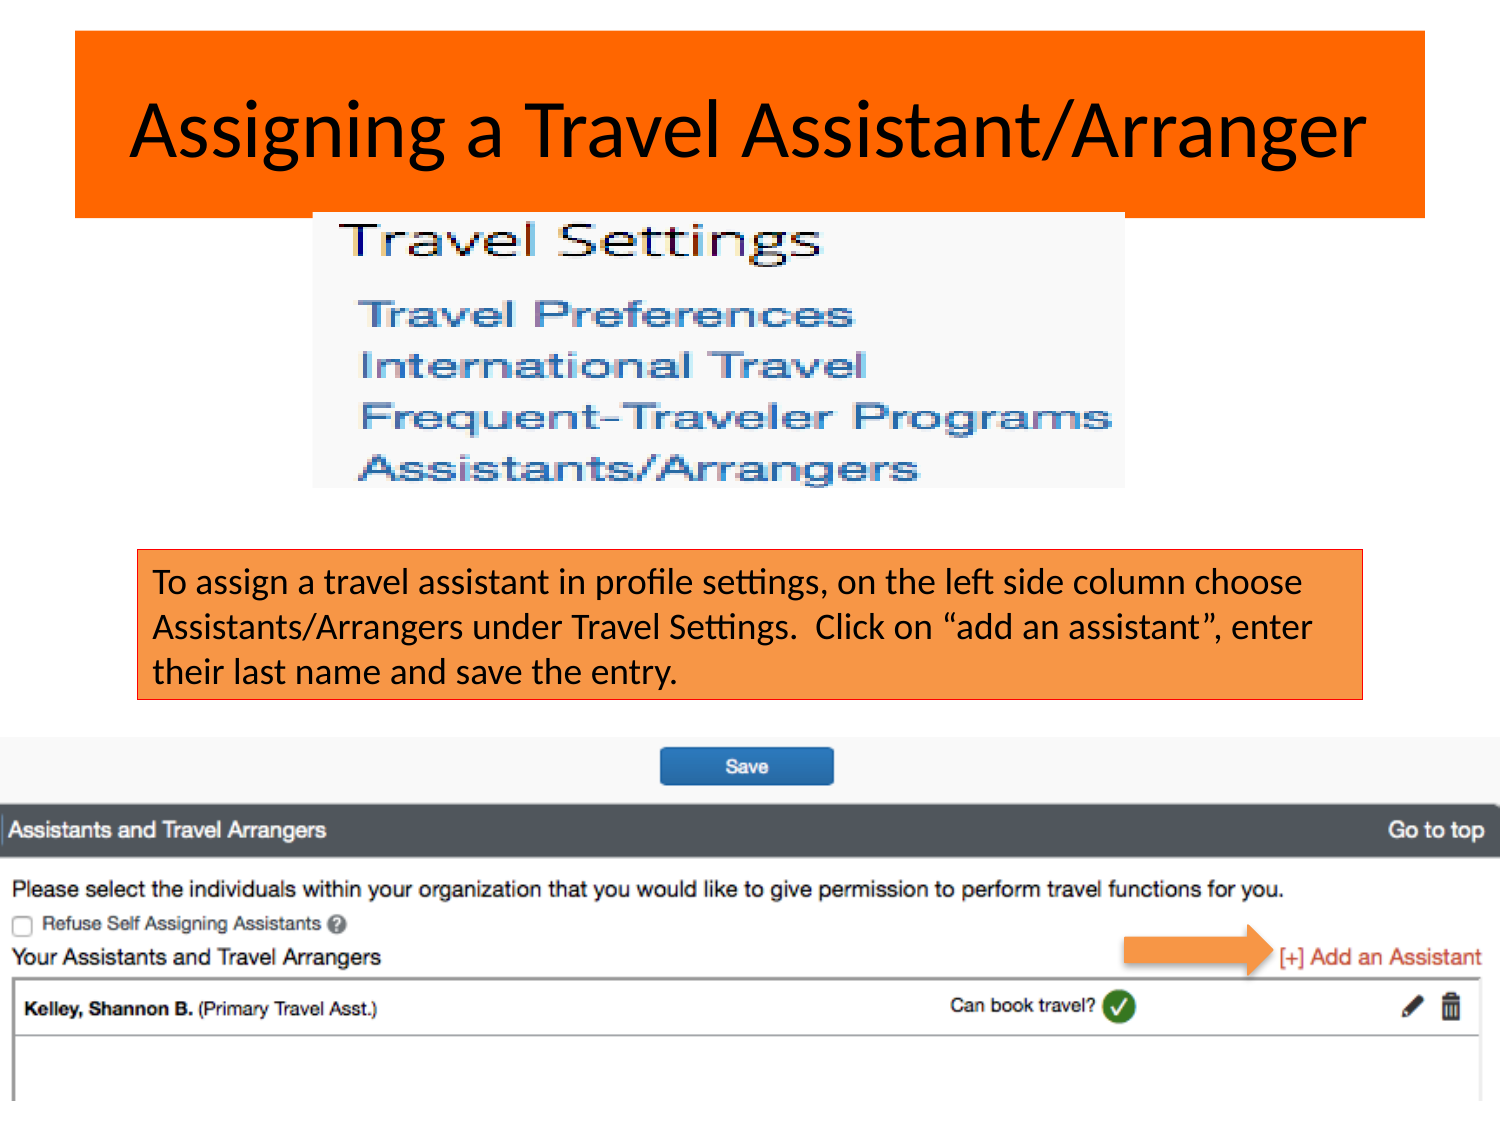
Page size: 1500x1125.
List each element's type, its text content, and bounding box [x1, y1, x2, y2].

picture [0, 737, 1500, 1101]
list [312, 212, 1126, 488]
title Assigning a Travel Assistant/Arranger [75, 30, 1425, 219]
text_box To assign a travel assistant in profile settings, on the left side column choose Assistants/Arrangers under Travel Settings. Click on “add an assistant”, enter their last name and save the entry. [137, 549, 1363, 700]
